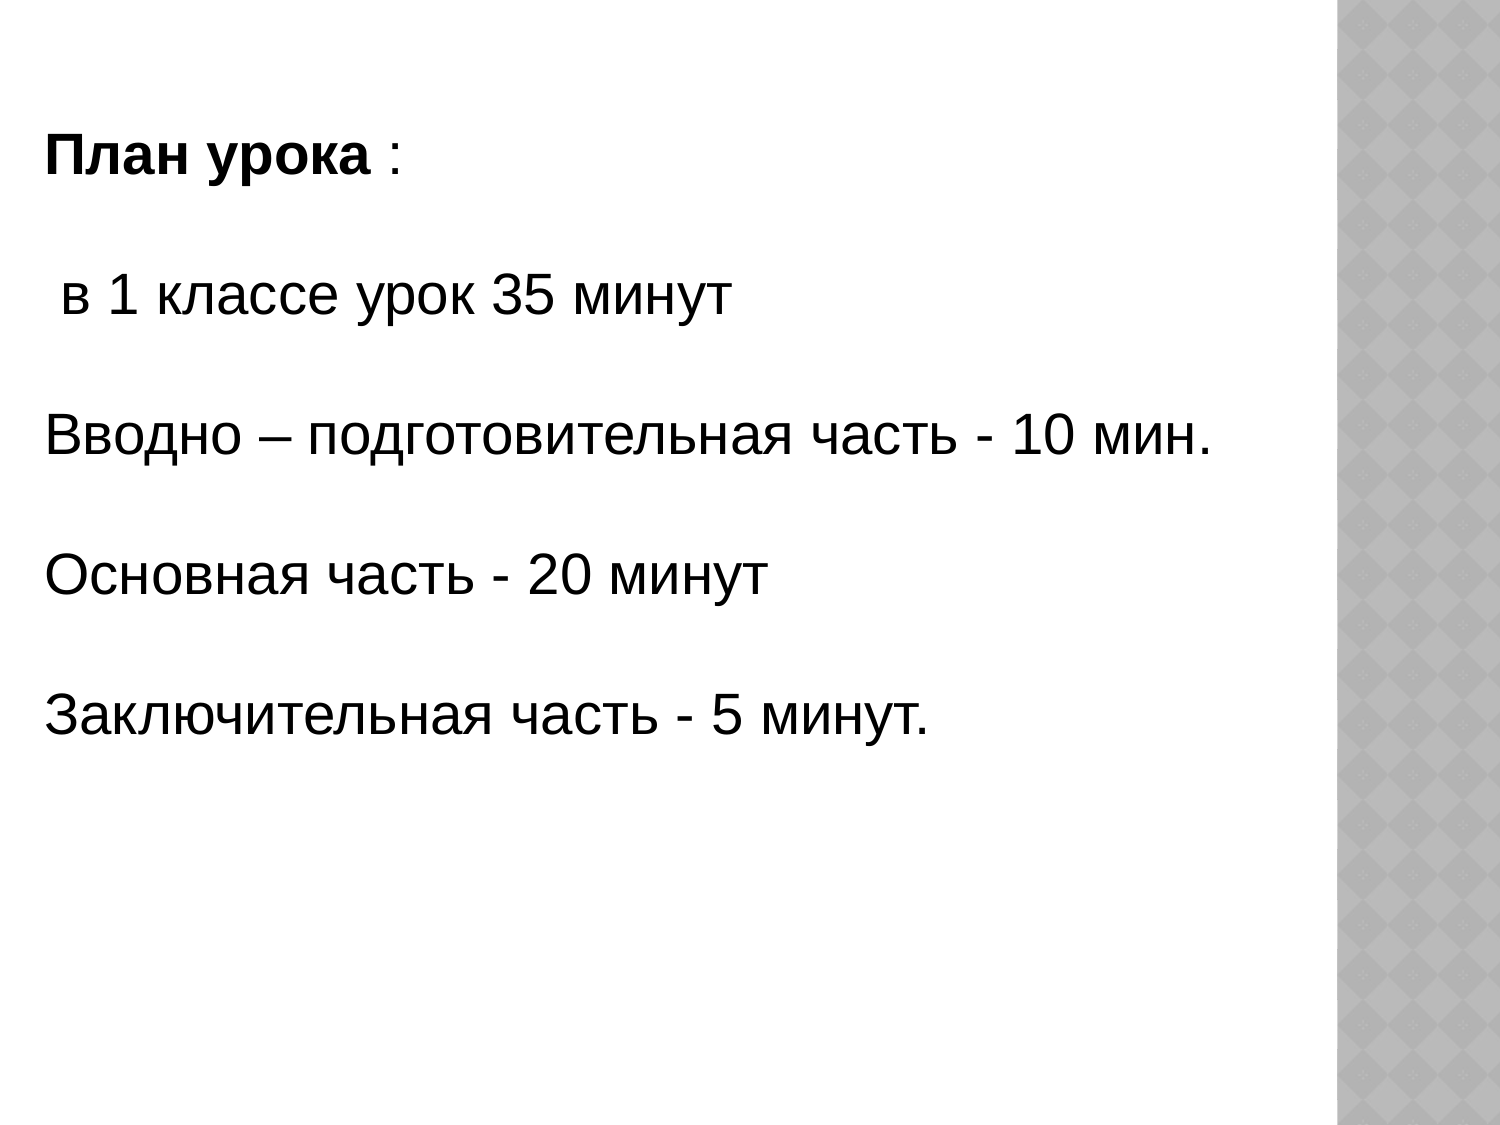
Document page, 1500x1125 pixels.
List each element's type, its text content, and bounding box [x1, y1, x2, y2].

text_box План урока : в 1 классе урок 35 минут Вводно – подготовительная часть - 10 мин. Основная часть - 20 минут Заключительная часть - 5 минут. [0, 108, 1243, 754]
